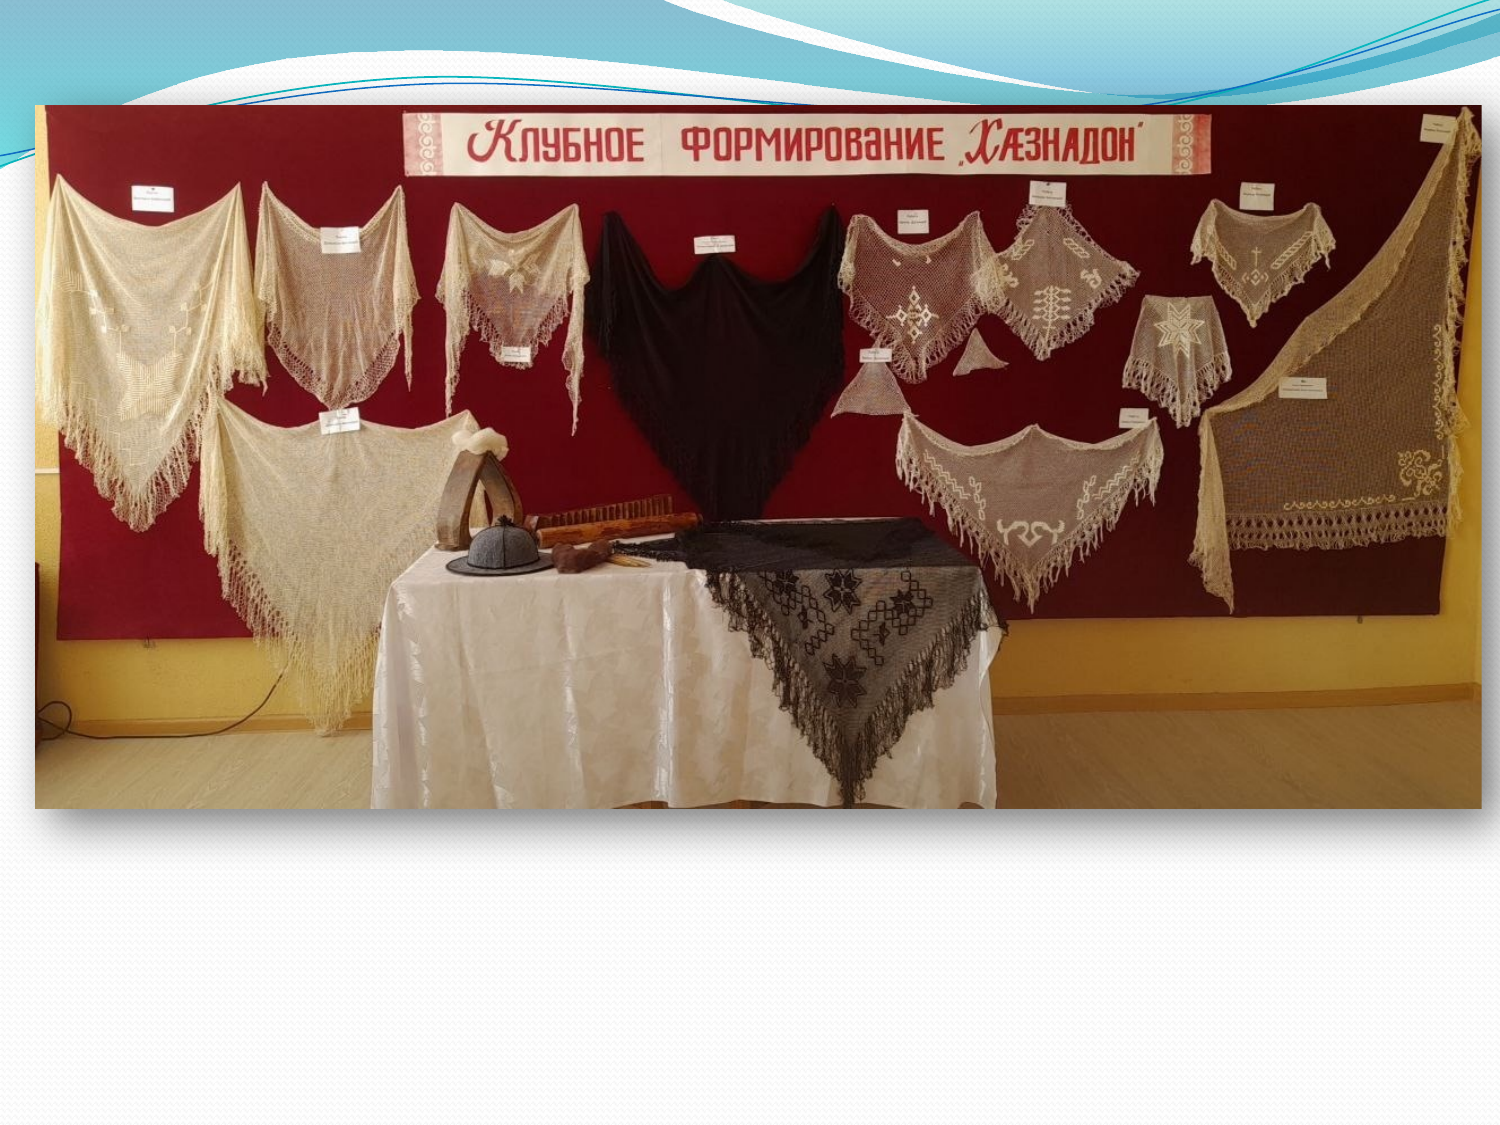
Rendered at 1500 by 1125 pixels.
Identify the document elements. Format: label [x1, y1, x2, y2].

picture [34, 105, 1482, 809]
